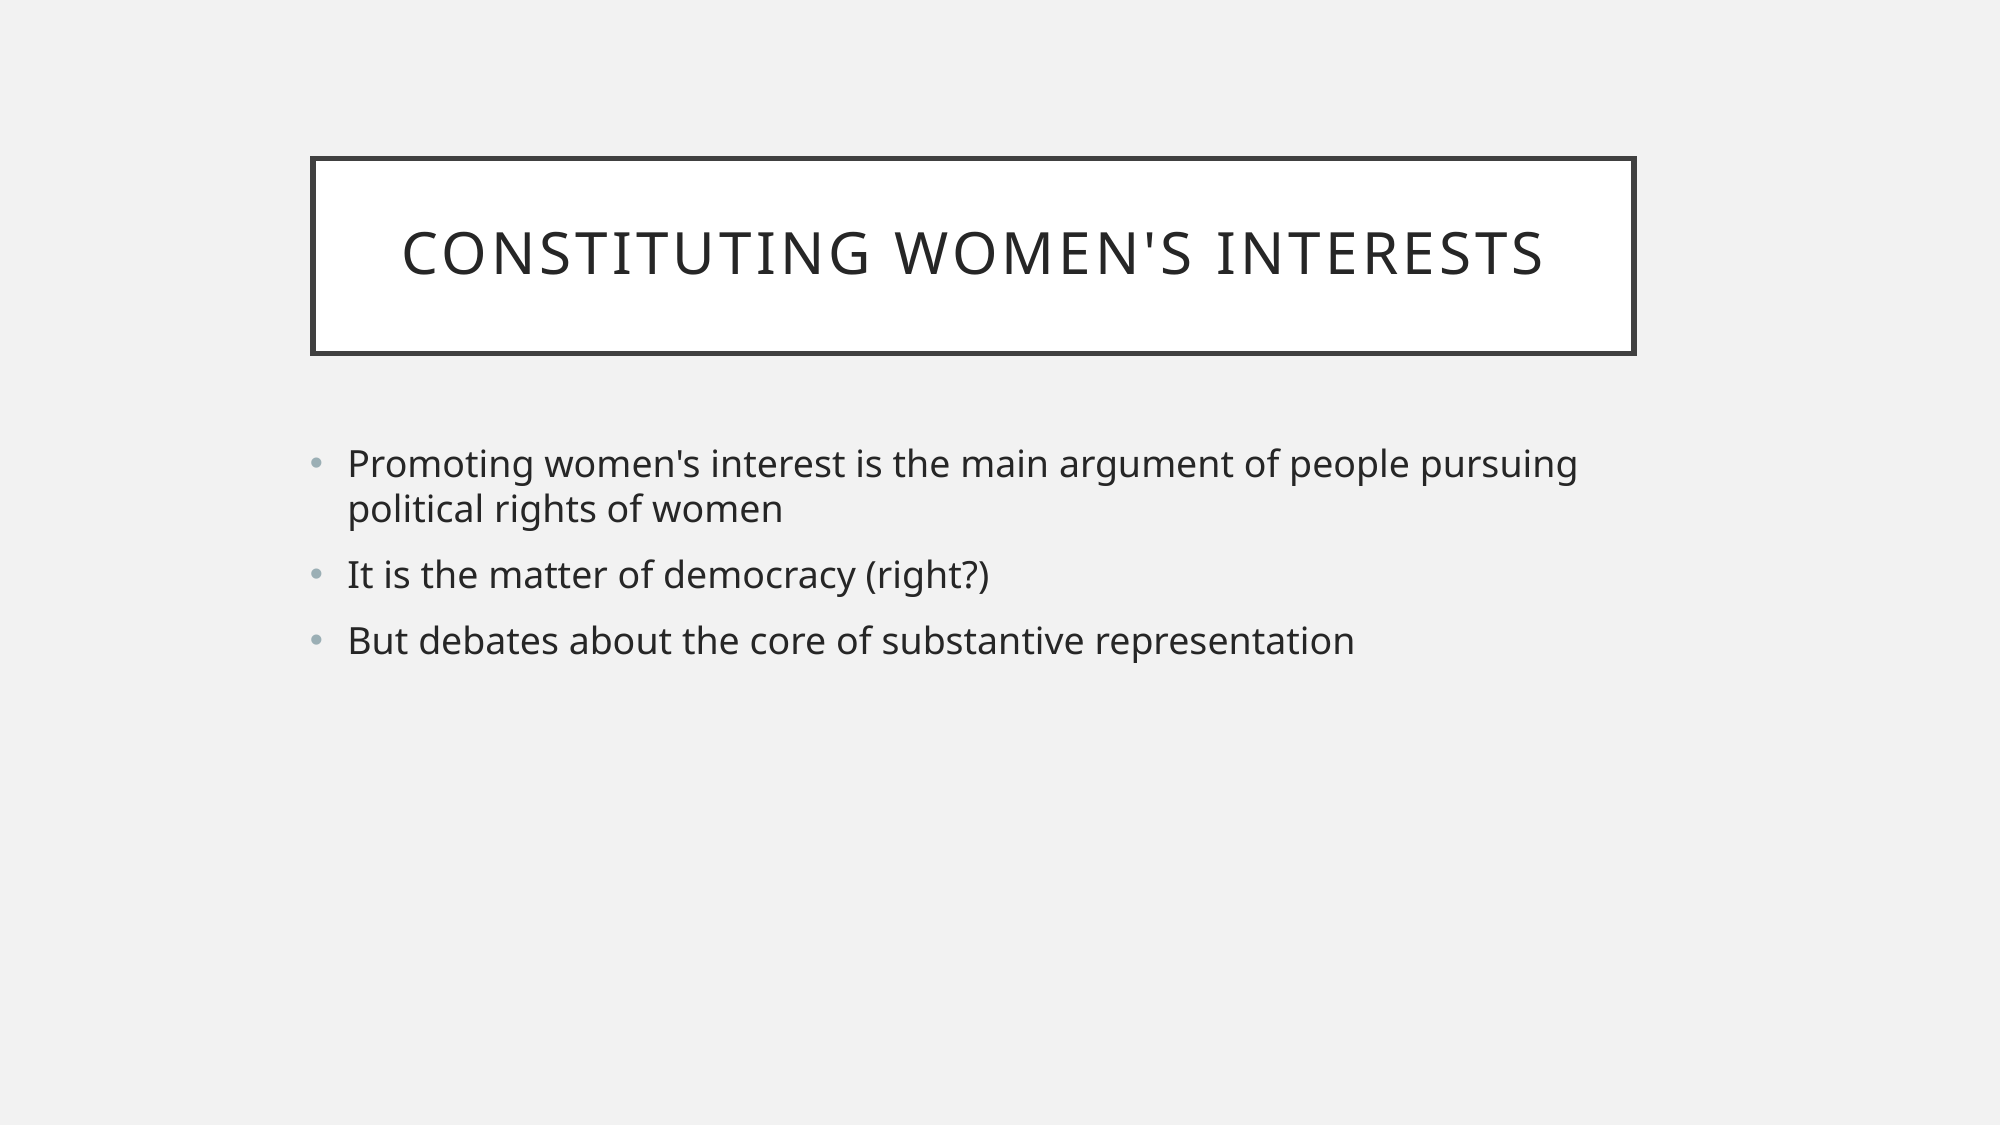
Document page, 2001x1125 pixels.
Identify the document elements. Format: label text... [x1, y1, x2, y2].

list Promoting women's interest is the main argument of people pursuing political rights of women It is the matter of democracy (right?) But debates about the core of substantive representation [294, 432, 1634, 1035]
title Constituting women's interests [310, 156, 1637, 356]
